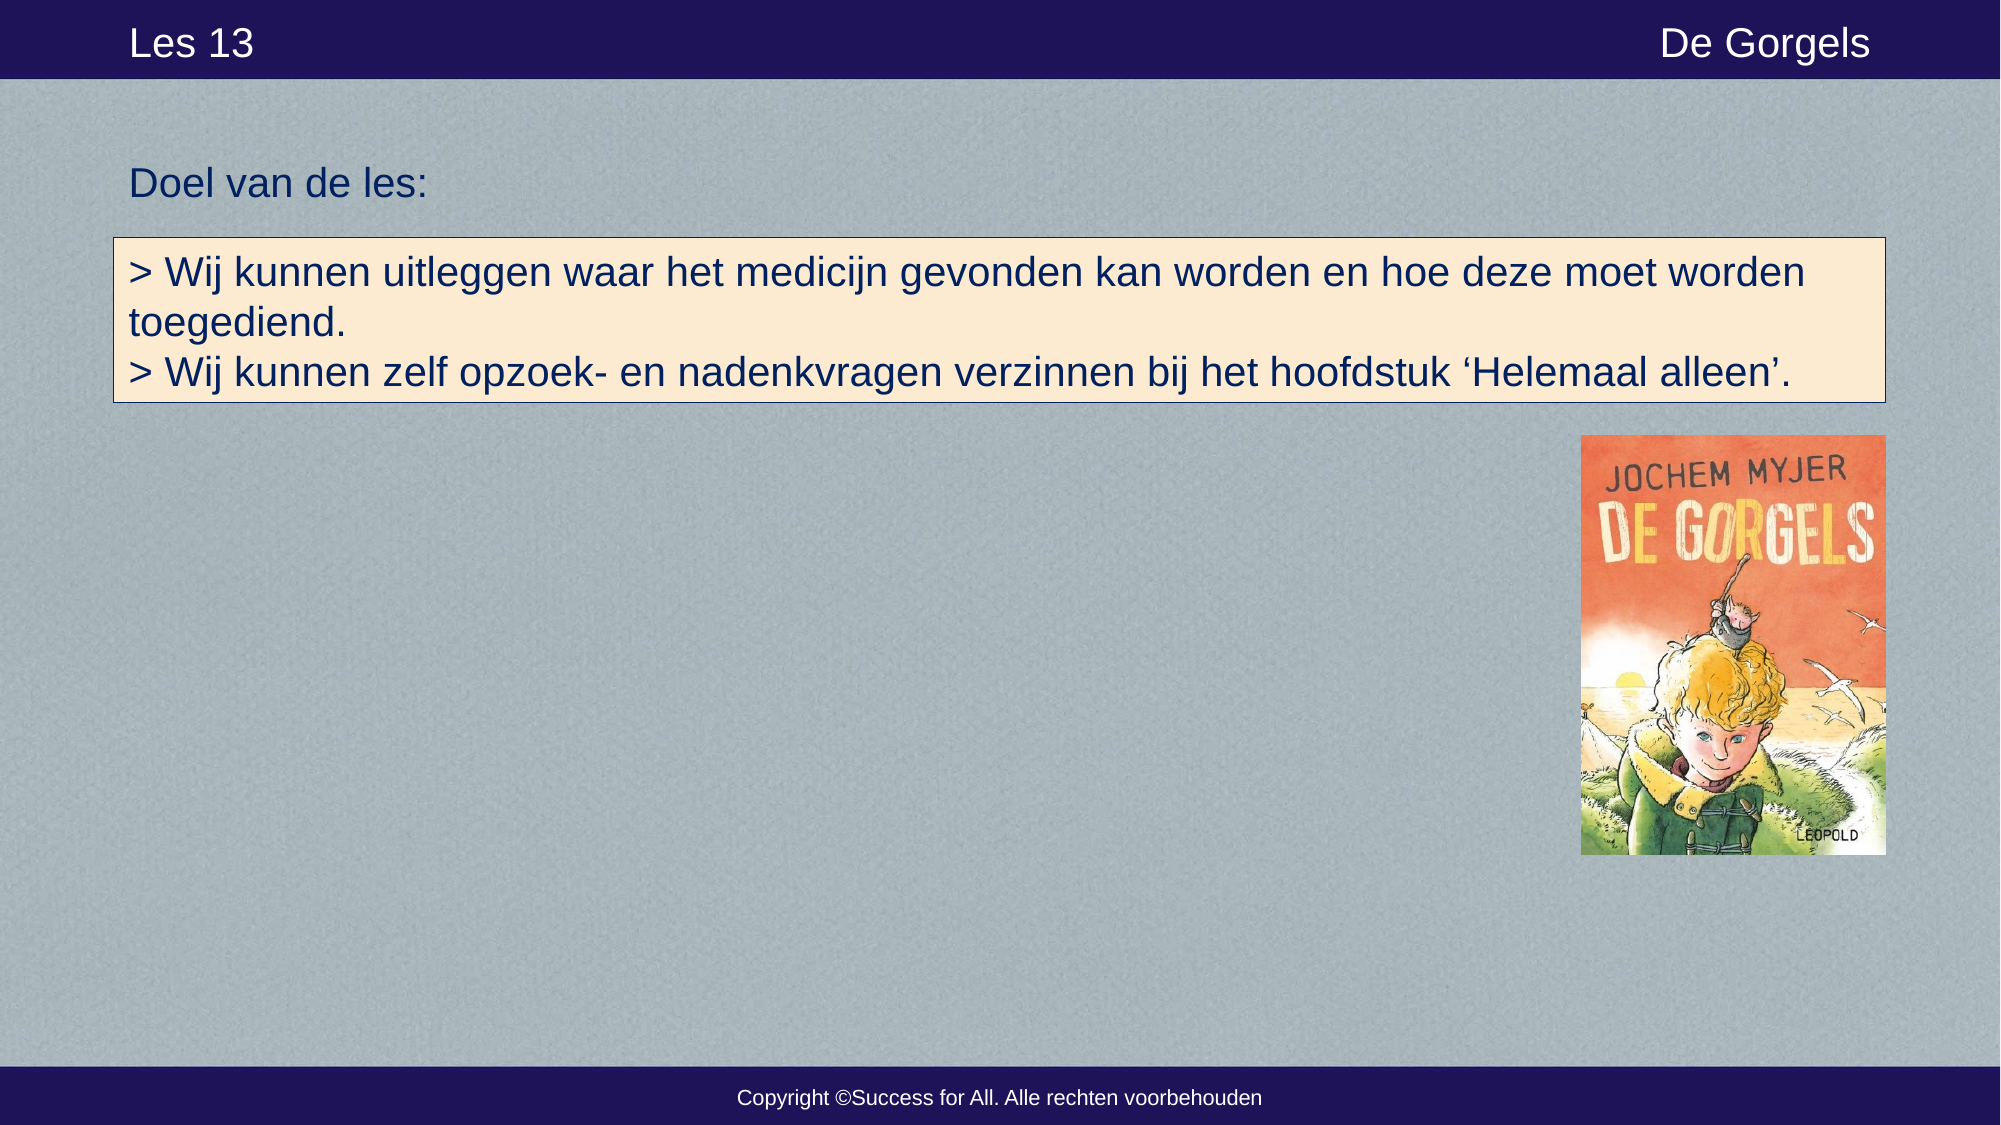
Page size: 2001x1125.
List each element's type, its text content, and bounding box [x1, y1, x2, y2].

text_box > Wij kunnen uitleggen waar het medicijn gevonden kan worden en hoe deze moet worden toegediend. > Wij kunnen zelf opzoek- en nadenkvragen verzinnen bij het hoofdstuk ‘Helemaal alleen’. [113, 237, 1886, 403]
text_box De Gorgels [999, 8, 1886, 73]
text_box Doel van de les: [113, 148, 1635, 214]
text_box Les 13 [114, 8, 354, 73]
picture [0, 0, 2001, 1125]
text_box Copyright ©Success for All. Alle rechten voorbehouden [0, 1076, 2000, 1125]
